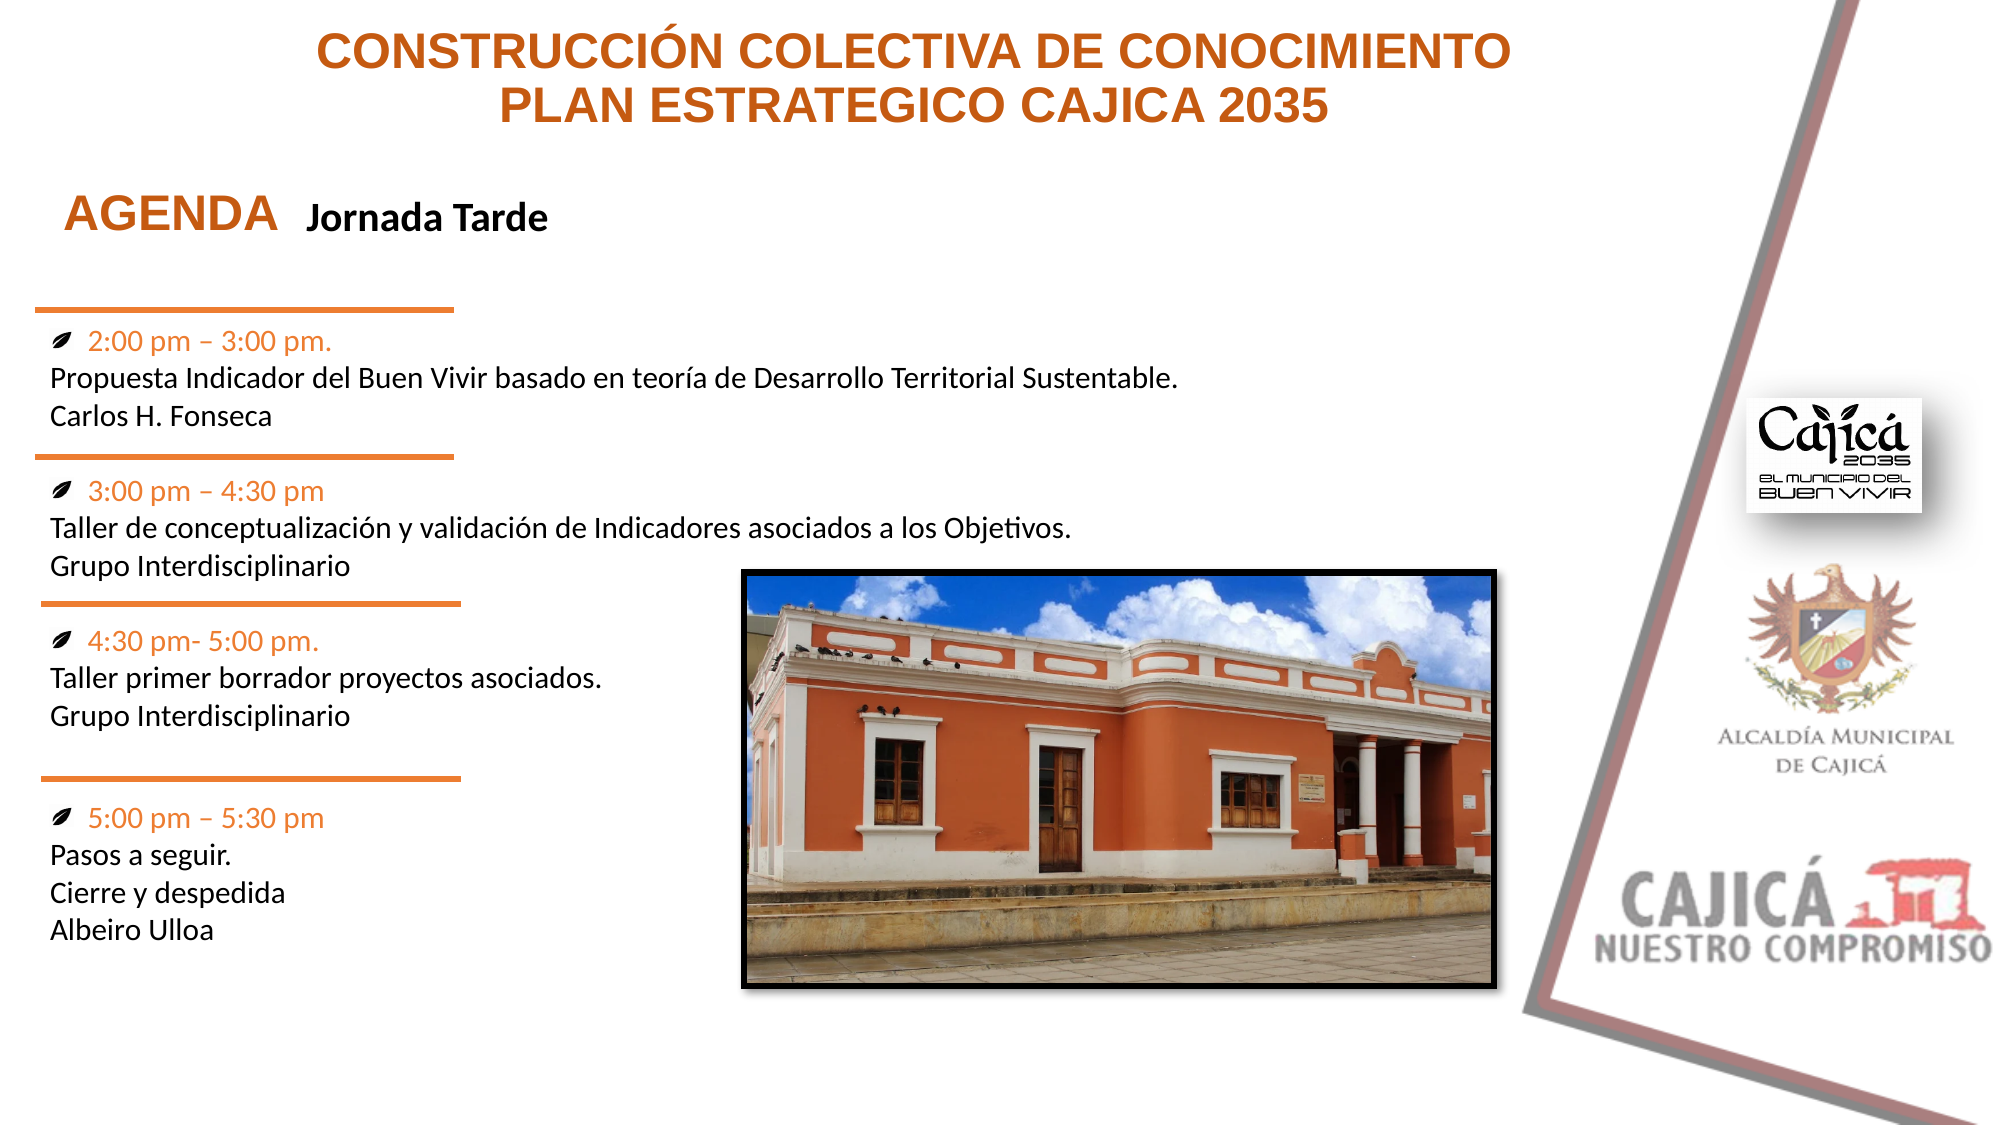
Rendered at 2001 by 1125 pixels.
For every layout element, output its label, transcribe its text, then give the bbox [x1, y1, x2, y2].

list Jornada Tarde 2:00 pm – 3:00 pm. Propuesta Indicador del Buen Vivir basado en teoría de Desarrollo Territorial Sustentable. Carlos H. Fonseca 3:00 pm – 4:30 pm Taller de conceptualización y validación de Indicadores asociados a los Objetivos. Grupo Interdisciplinario 4:30 pm- 5:00 pm. Taller primer borrador proyectos asociados. Grupo Interdisciplinario 5:00 pm – 5:30 pm Pasos a seguir. Cierre y despedida Albeiro Ulloa [34, 188, 1205, 1125]
picture [49, 477, 74, 500]
picture [49, 328, 74, 350]
picture [49, 627, 74, 650]
picture [1746, 398, 1922, 513]
title CONSTRUCCIÓN COLECTIVA DE CONOCIMIENTO PLAN ESTRATEGICO CAJICA 2035 [52, 0, 1777, 189]
picture [746, 575, 1491, 983]
text_box AGENDA [0, 105, 514, 323]
picture [49, 804, 74, 827]
